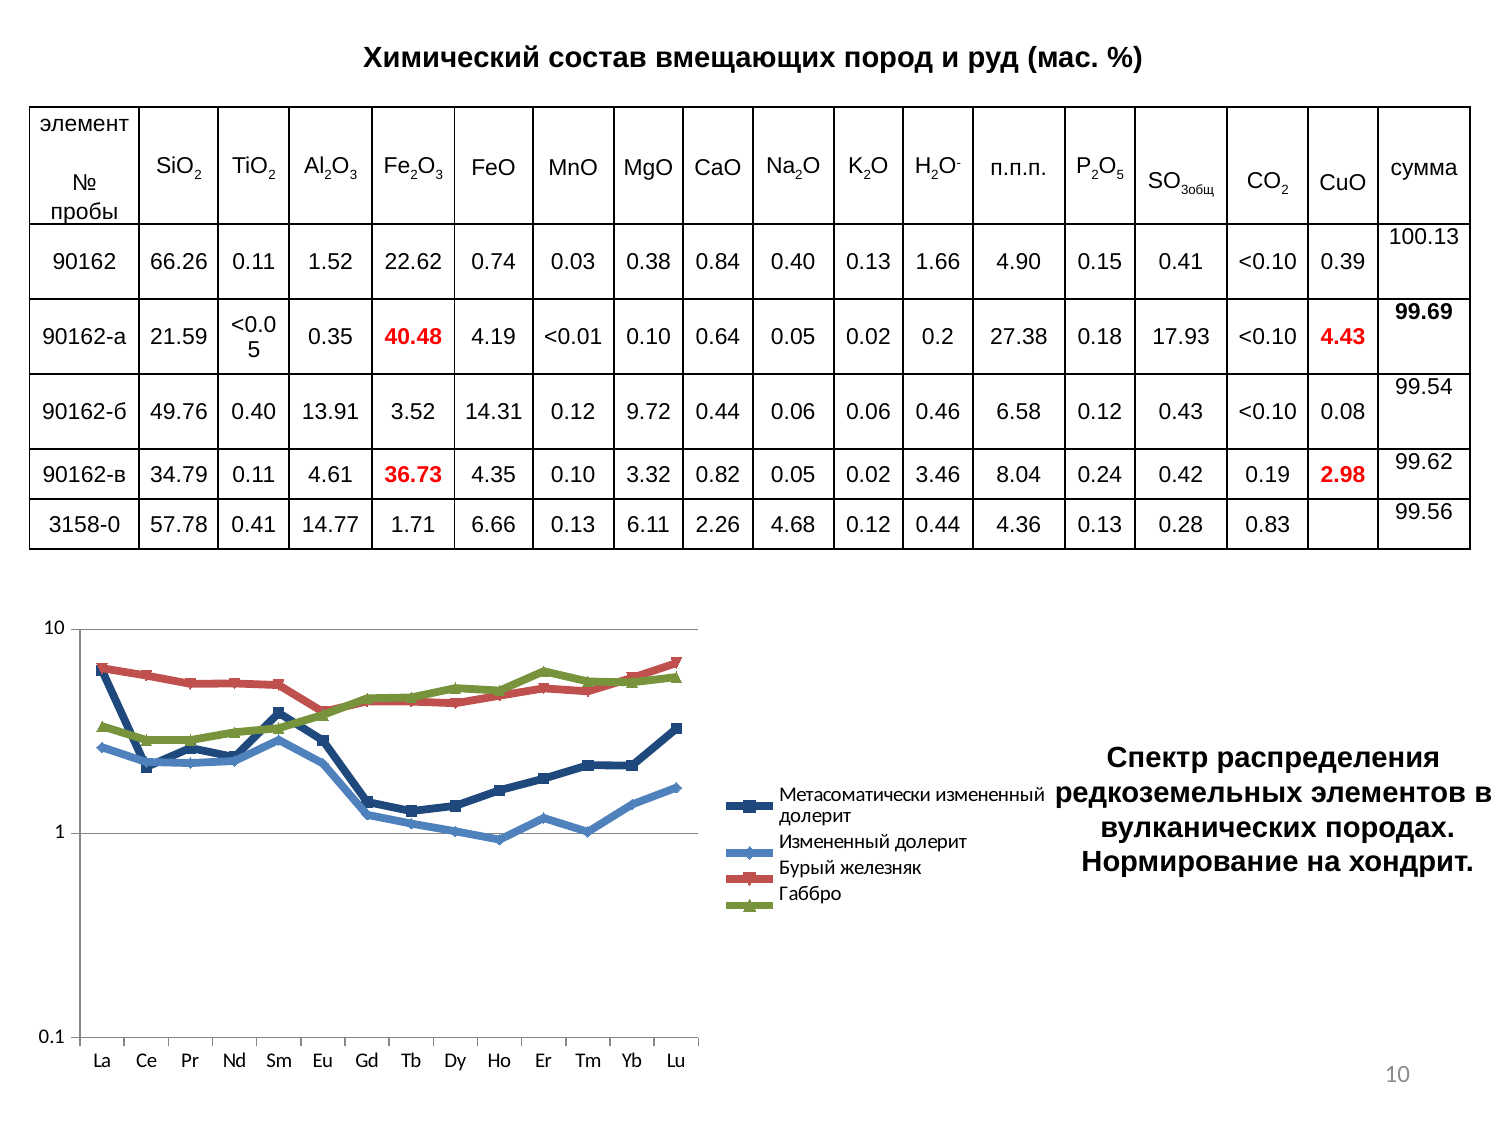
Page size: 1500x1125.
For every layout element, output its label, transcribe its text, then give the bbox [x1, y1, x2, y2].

table_cell 0.08 [1309, 375, 1377, 448]
table_cell 1.52 [290, 225, 371, 298]
table_cell 6.11 [615, 500, 682, 548]
table_header H2O- [904, 108, 972, 223]
table_cell 0.13 [835, 225, 902, 298]
table_header п.п.п. [974, 108, 1064, 223]
table_cell 0.10 [615, 300, 682, 373]
table_cell 0.41 [219, 500, 288, 548]
table_cell 0.28 [1136, 500, 1226, 548]
table_cell 0.13 [534, 500, 613, 548]
table_cell 0.74 [455, 225, 532, 298]
table_cell 0.39 [1309, 225, 1377, 298]
table_cell 13.91 [290, 375, 371, 448]
table_cell 66.26 [140, 225, 217, 298]
table_cell 0.05 [754, 450, 833, 498]
table_header SiO2 [140, 108, 217, 223]
table_cell 0.83 [1228, 500, 1307, 548]
table_cell 0.44 [684, 375, 752, 448]
table_header элемент № пробы [30, 108, 138, 223]
table_header Fe2O3 [373, 108, 454, 223]
table_cell 0.44 [904, 500, 972, 548]
table_cell 4.90 [974, 225, 1064, 298]
table_cell 0.64 [684, 300, 752, 373]
table_cell 0.84 [684, 225, 752, 298]
table_header SO3общ [1136, 108, 1226, 223]
table_header CO2 [1228, 108, 1307, 223]
table_cell <0.05 [219, 300, 288, 373]
table_cell <0.01 [534, 300, 613, 373]
table_cell 4.36 [974, 500, 1064, 548]
table_cell 0.24 [1066, 450, 1134, 498]
chart [17, 609, 1065, 1083]
table_cell 0.82 [684, 450, 752, 498]
table_cell 90162-в [30, 450, 138, 498]
table_cell 34.79 [140, 450, 217, 498]
text_box Химический состав вмещающих пород и руд (мас. %) [348, 30, 1199, 81]
table_cell 4.35 [455, 450, 532, 498]
table_cell 0.19 [1228, 450, 1307, 498]
table_cell 4.61 [290, 450, 371, 498]
table_cell [1309, 500, 1377, 548]
table_cell 0.11 [219, 225, 288, 298]
table_cell 1.66 [904, 225, 972, 298]
table_cell 0.06 [754, 375, 833, 448]
table_cell 0.46 [904, 375, 972, 448]
table_cell 8.04 [974, 450, 1064, 498]
table_cell 0.2 [904, 300, 972, 373]
table_cell 0.06 [835, 375, 902, 448]
table_cell 4.43 [1309, 300, 1377, 373]
table_cell 21.59 [140, 300, 217, 373]
table_cell 2.98 [1309, 450, 1377, 498]
table_cell 40.48 [373, 300, 454, 373]
table_header TiO2 [219, 108, 288, 223]
table_cell 90162 [30, 225, 138, 298]
table_cell 0.18 [1066, 300, 1134, 373]
table_cell 3.32 [615, 450, 682, 498]
table_cell 0.43 [1136, 375, 1226, 448]
table_header MnO [534, 108, 613, 223]
table_cell <0.10 [1228, 225, 1307, 298]
table_cell 99.54 [1379, 375, 1469, 448]
table_cell 0.12 [835, 500, 902, 548]
table_cell 0.13 [1066, 500, 1134, 548]
table_cell 0.12 [534, 375, 613, 448]
slide_number 10 [1074, 1042, 1425, 1103]
table_cell 9.72 [615, 375, 682, 448]
table_cell 22.62 [373, 225, 454, 298]
table_cell 36.73 [373, 450, 454, 498]
table_cell 0.11 [219, 450, 288, 498]
table_cell 3158-0 [30, 500, 138, 548]
table_cell 4.19 [455, 300, 532, 373]
table_cell 99.62 [1379, 450, 1469, 498]
table_cell 0.42 [1136, 450, 1226, 498]
table_cell 3.46 [904, 450, 972, 498]
table_header MgO [615, 108, 682, 223]
table_cell <0.10 [1228, 375, 1307, 448]
table_cell 0.02 [835, 450, 902, 498]
table_cell 6.58 [974, 375, 1064, 448]
table_cell 0.38 [615, 225, 682, 298]
table_cell 4.68 [754, 500, 833, 548]
table_cell 0.40 [754, 225, 833, 298]
table_cell <0.10 [1228, 300, 1307, 373]
table_cell 1.71 [373, 500, 454, 548]
table_cell 0.05 [754, 300, 833, 373]
table_header P2O5 [1066, 108, 1134, 223]
table_cell 99.56 [1379, 500, 1469, 548]
table_cell 49.76 [140, 375, 217, 448]
table_cell 0.12 [1066, 375, 1134, 448]
text_box Спектр распределения редкоземельных элементов в вулканических породах. Нормирование на хондрит. [1069, 730, 1500, 886]
table_header CaO [684, 108, 752, 223]
table_cell 0.35 [290, 300, 371, 373]
table_cell 100.13 [1379, 225, 1469, 298]
table_cell 90162-б [30, 375, 138, 448]
table_cell 14.77 [290, 500, 371, 548]
table_header FeO [455, 108, 532, 223]
table_cell 57.78 [140, 500, 217, 548]
table_header CuO [1309, 108, 1377, 223]
table_header K2O [835, 108, 902, 223]
table_header Al2O3 [290, 108, 371, 223]
table_cell 17.93 [1136, 300, 1226, 373]
table_cell 0.03 [534, 225, 613, 298]
table_cell 99.69 [1379, 300, 1469, 373]
table_header сумма [1379, 108, 1469, 223]
table_cell 6.66 [455, 500, 532, 548]
table_cell 14.31 [455, 375, 532, 448]
table_cell 2.26 [684, 500, 752, 548]
table_cell 90162-a [30, 300, 138, 373]
table_cell 0.02 [835, 300, 902, 373]
table_cell 27.38 [974, 300, 1064, 373]
table_cell 3.52 [373, 375, 454, 448]
table_cell 0.40 [219, 375, 288, 448]
table_cell 0.10 [534, 450, 613, 498]
table_header Na2O [754, 108, 833, 223]
table_cell 0.15 [1066, 225, 1134, 298]
table_cell 0.41 [1136, 225, 1226, 298]
